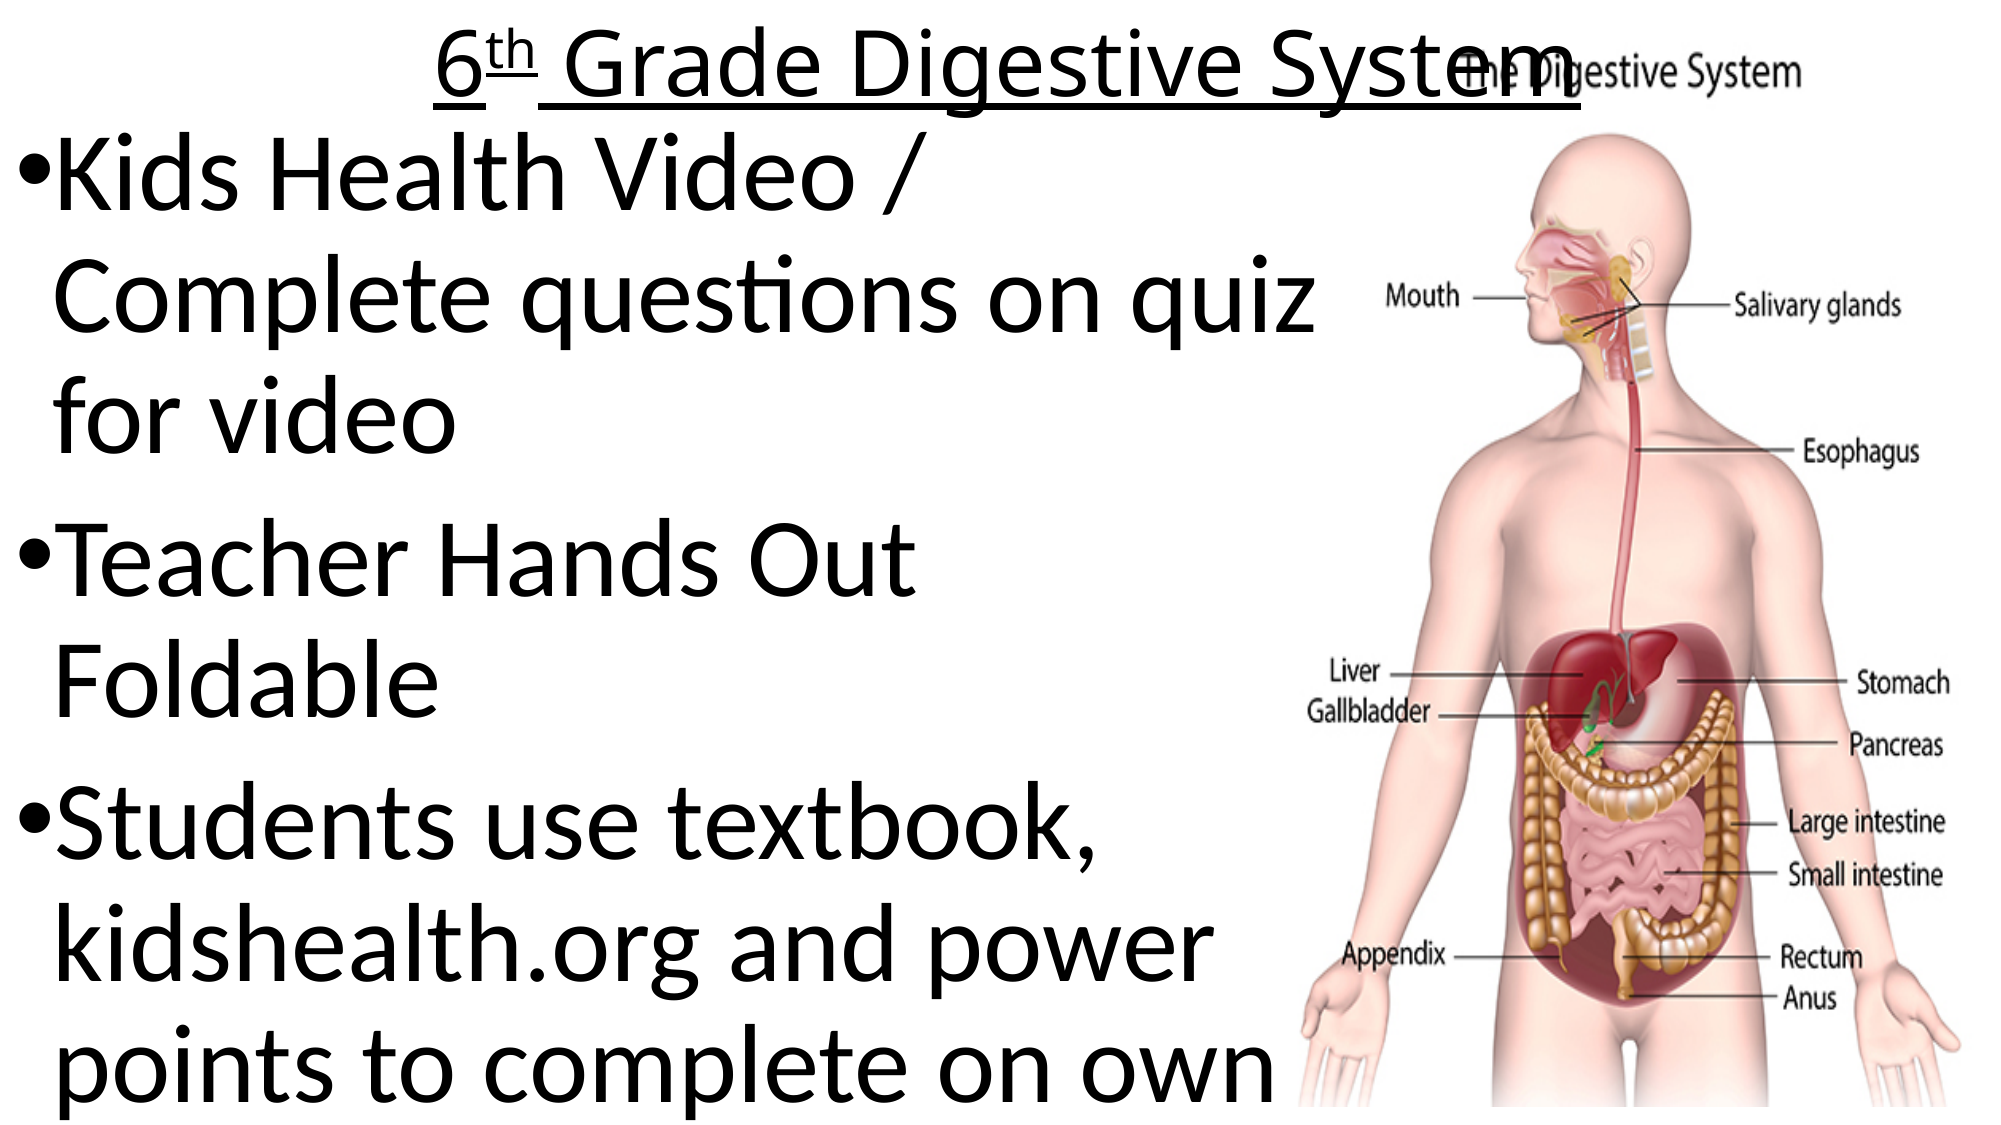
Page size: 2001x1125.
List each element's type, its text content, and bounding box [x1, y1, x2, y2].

picture [1273, 11, 1989, 1107]
list Kids Health Video / Complete questions on quiz for video Teacher Hands Out Foldable Students use textbook, kidshealth.org and power points to complete on own [0, 106, 1273, 1014]
title 6th Grade Digestive System [144, 0, 1870, 106]
